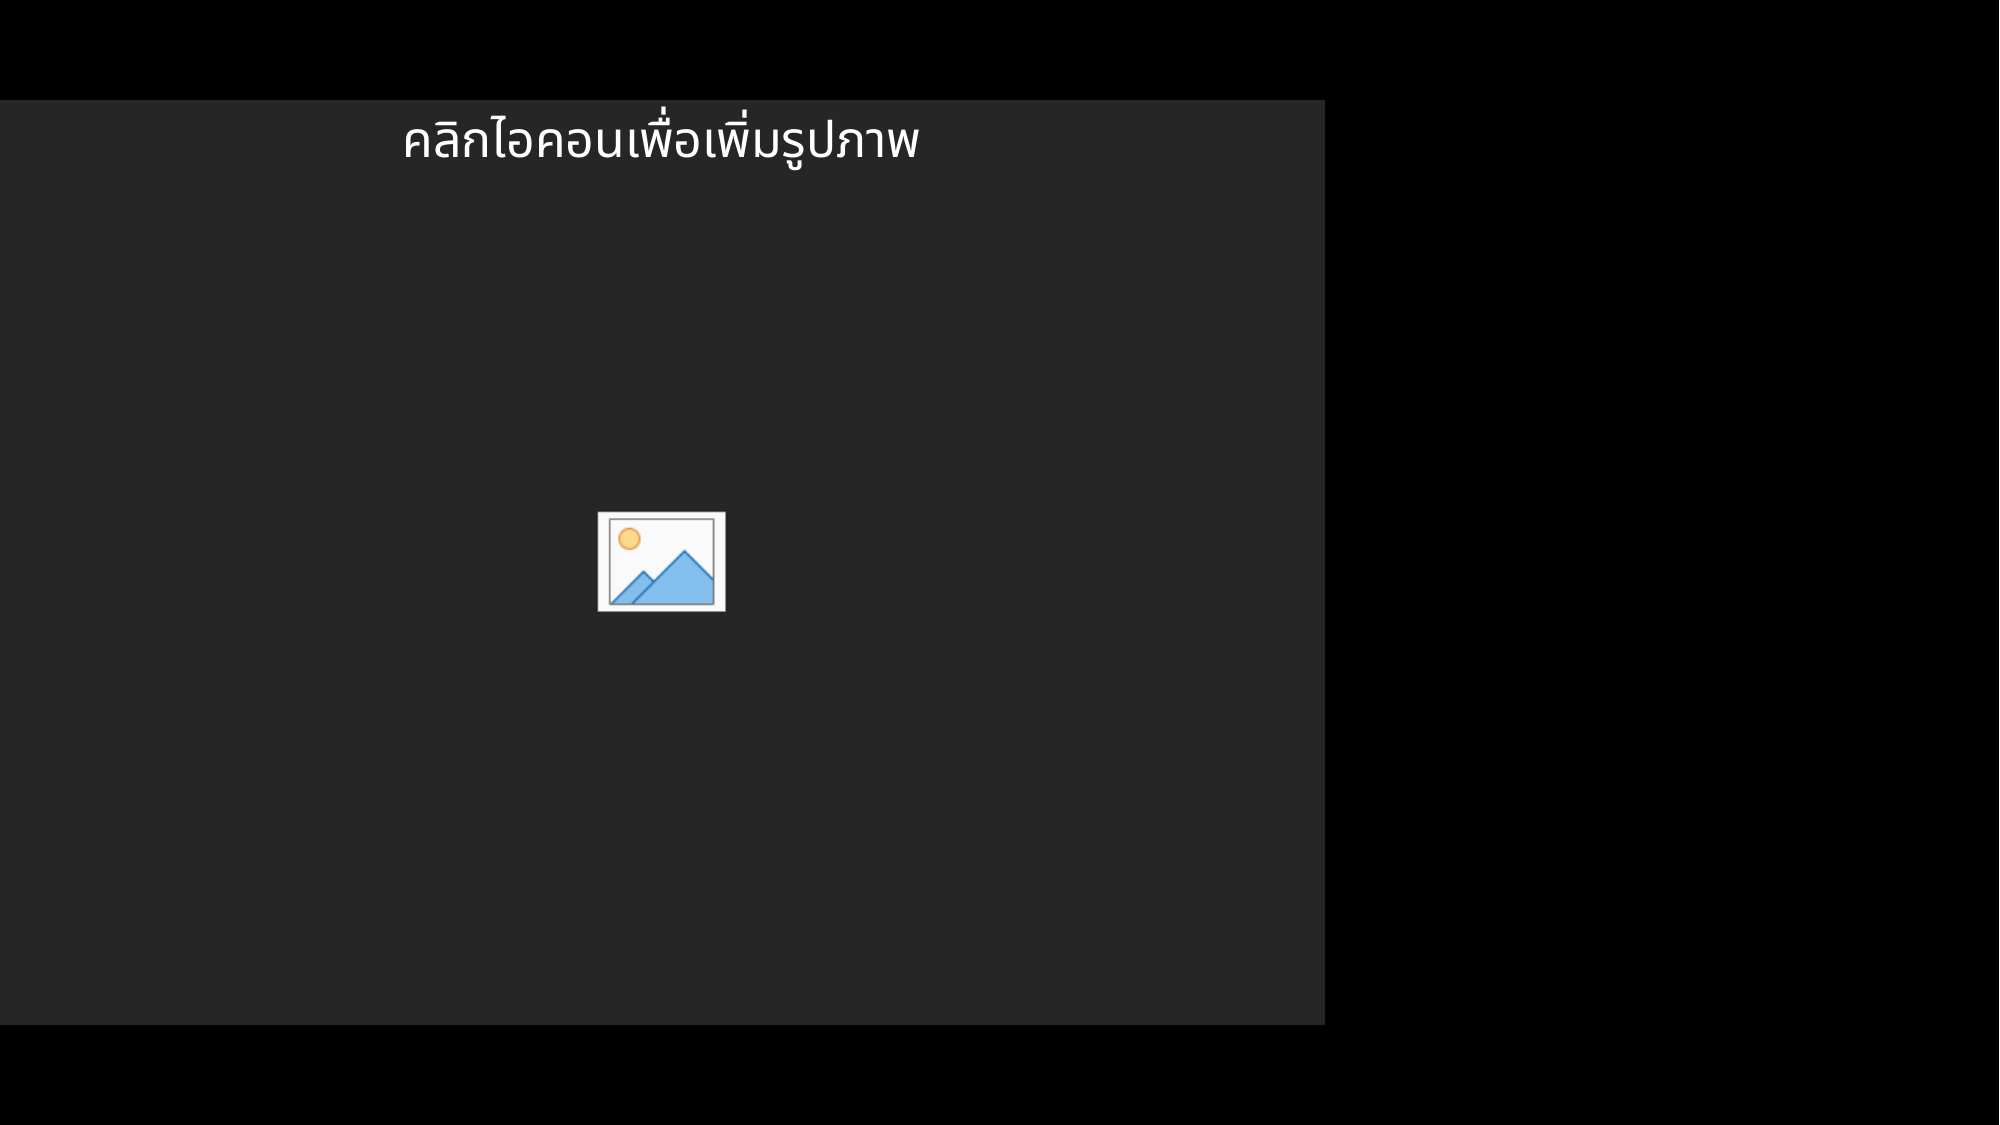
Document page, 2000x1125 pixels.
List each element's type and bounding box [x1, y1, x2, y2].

picture [0, 99, 1325, 1025]
